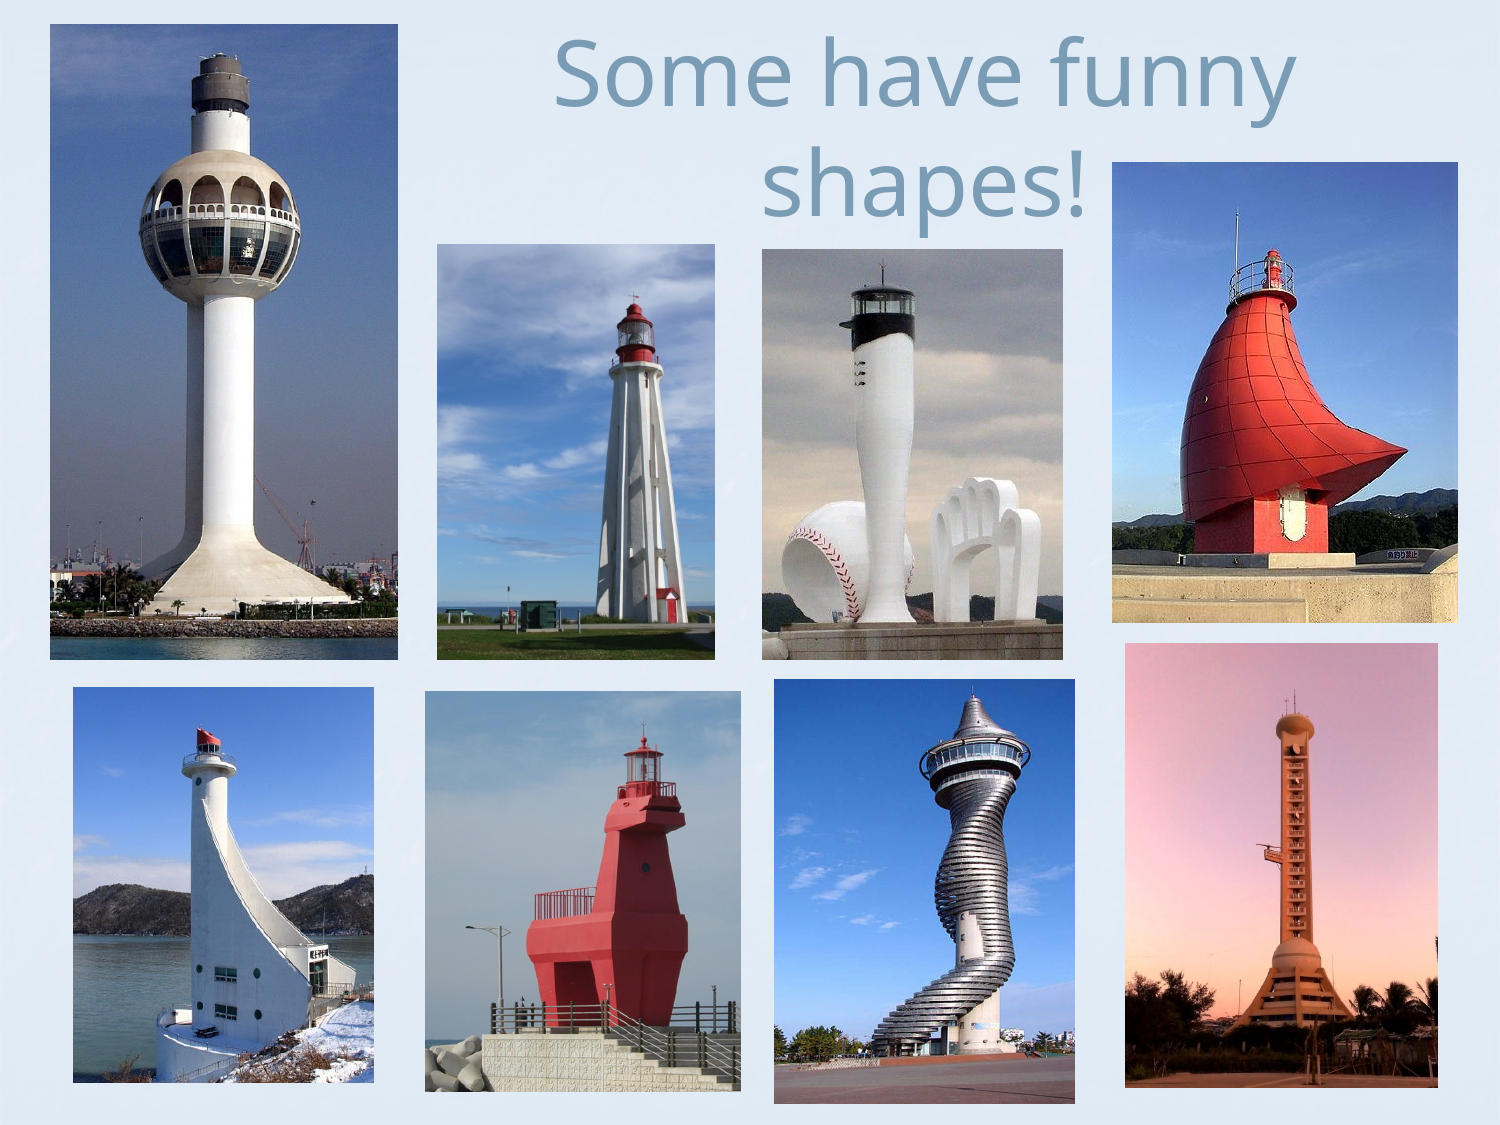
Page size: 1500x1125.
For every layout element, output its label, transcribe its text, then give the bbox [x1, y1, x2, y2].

picture [49, 24, 398, 661]
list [1112, 162, 1458, 623]
picture [1124, 643, 1438, 1088]
title Some have funny shapes! [425, 12, 1425, 238]
picture [424, 691, 741, 1092]
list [437, 244, 715, 661]
picture [762, 249, 1064, 661]
picture [73, 687, 375, 1084]
picture [774, 678, 1076, 1104]
